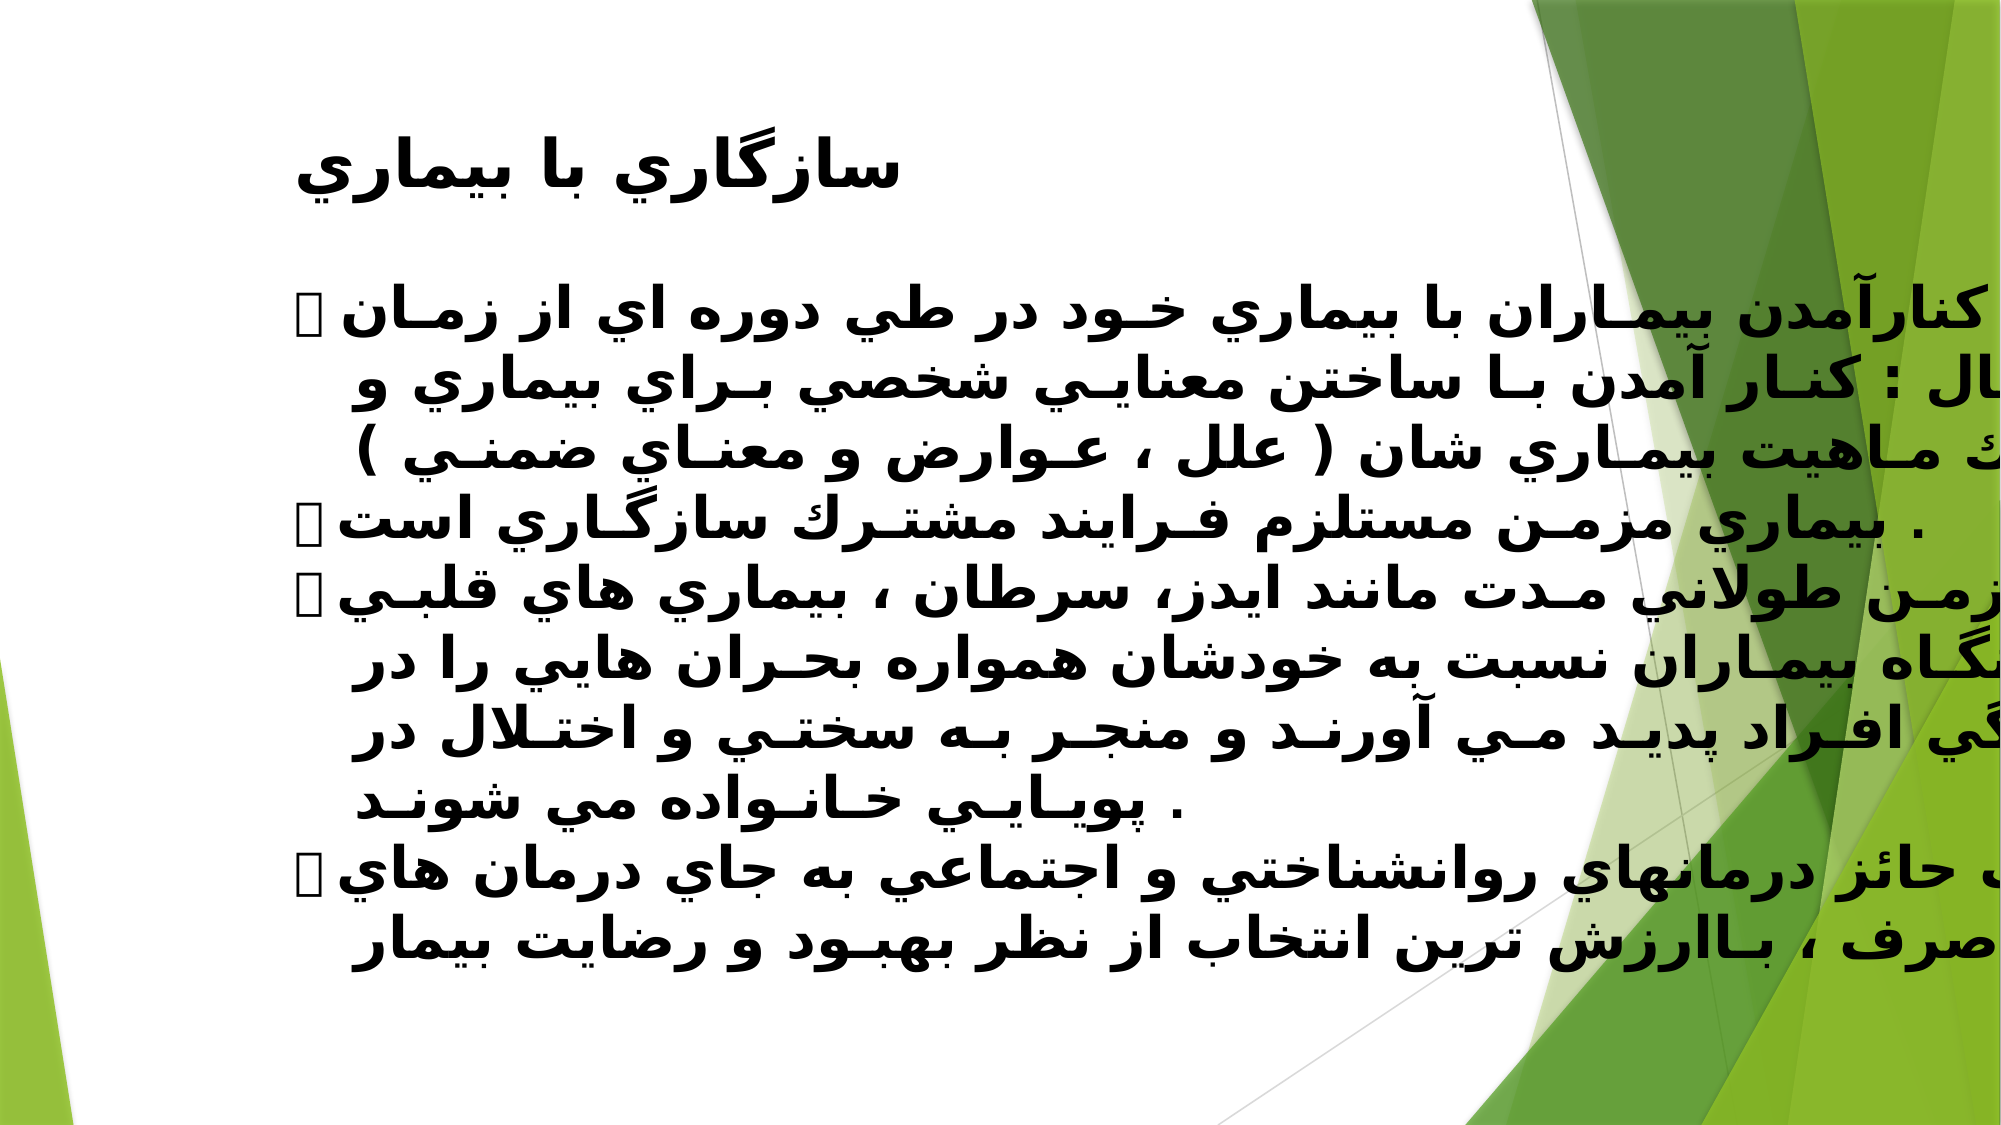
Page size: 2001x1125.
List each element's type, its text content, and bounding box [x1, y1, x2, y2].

text_box سازگاري با بيماري  فـرايند كنارآمدن بيمـاران با بيماري خـود در طي دوره اي از زمـان براي مثـال : كنـار آمدن بـا ساختن معنايـي شخصي بـراي بيماري و درك مـاهيت بيمـاري شان ( علل ، عـوارض و معنـاي ضمنـي )  بيماري مزمـن مستلزم فـرايند مشتـرك سازگـاري است .  بيماري مزمـن طولاني مـدت مانند ايدز، سرطان ، بيماري هاي قلبـي با تغييـر نگـاه بيمـاران نسبت به خودشان همواره بحـران هايي را در زنـدگي افـراد پديـد مـي آورنـد و منجـر بـه سختـي و اختـلال در پويـايـي خـانـواده مي شونـد .  مداخلات حائز درمانهاي روانشناختي و اجتماعي به جاي درمان هاي جسمي صرف ، بـاارزش ترين انتخاب از نظر بهبـود و رضايت بيمار [279, 54, 1686, 1106]
